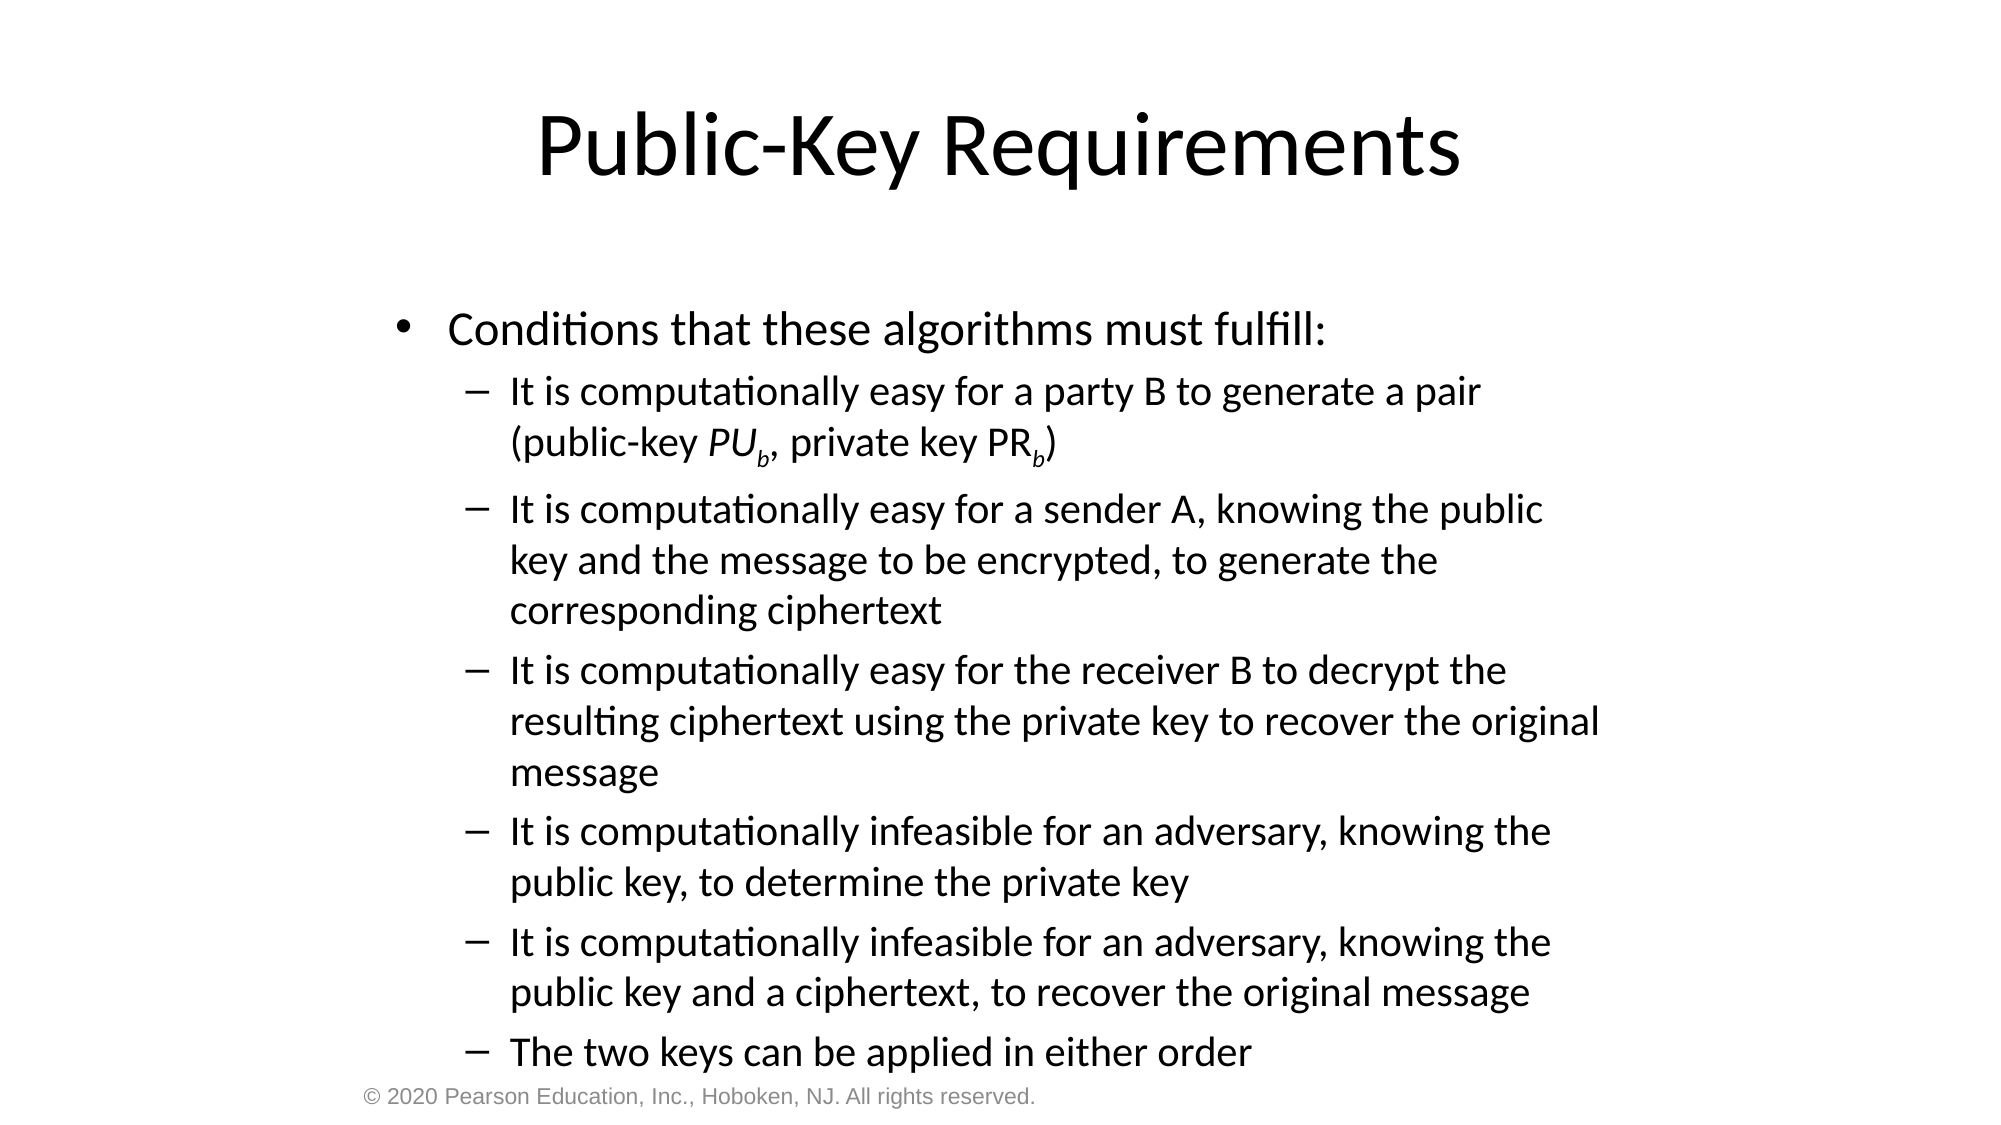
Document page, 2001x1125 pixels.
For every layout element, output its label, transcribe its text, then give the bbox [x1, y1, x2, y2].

list Conditions that these algorithms must fulfill: It is computationally easy for a party B to generate a pair (public-key PUb, private key PRb) It is computationally easy for a sender A, knowing the public key and the message to be encrypted, to generate the corresponding ciphertext It is computationally easy for the receiver B to decrypt the resulting ciphertext using the private key to recover the original message It is computationally infeasible for an adversary, knowing the public key, to determine the private key It is computationally infeasible for an adversary, knowing the public key and a ciphertext, to recover the original message The two keys can be applied in either order [379, 289, 1622, 1088]
title Public-Key Requirements [99, 45, 1900, 233]
footer © 2020 Pearson Education, Inc., Hoboken, NJ. All rights reserved. [249, 1065, 1150, 1125]
